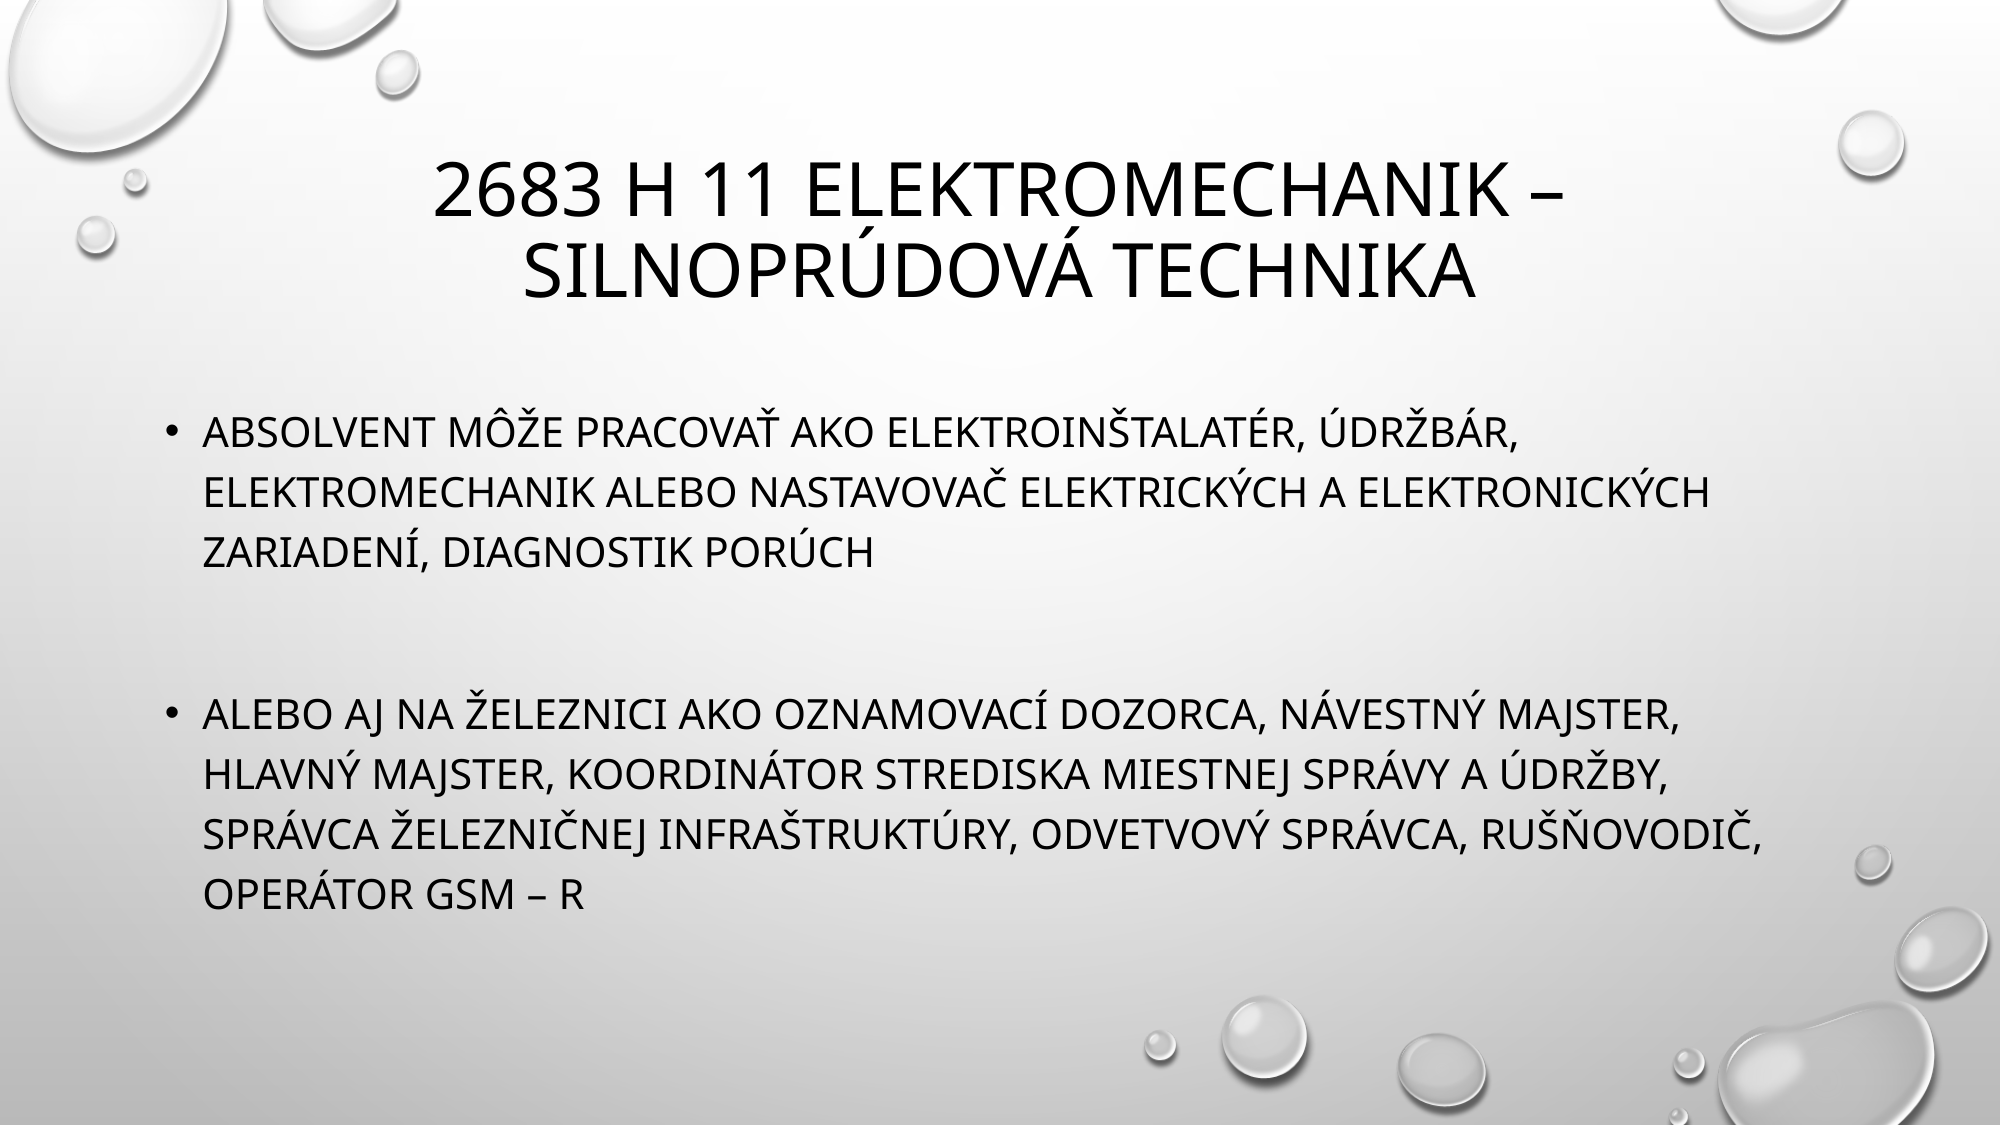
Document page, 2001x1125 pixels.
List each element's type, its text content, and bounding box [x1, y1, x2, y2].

title 2683 H 11 elektromechanik – silnoprúdová technika [149, 101, 1851, 364]
picture [0, 0, 2000, 1125]
list Absolvent môže pracovať ako elektroinštalatér, údržbár, elektromechanik alebo nastavovač elektrických a elektronických zariadení, diagnostik porúch Alebo aj na železnici ako oznamovací dozorca, návestný majster, hlavný majster, koordinátor strediska miestnej správy a údržby, správca železničnej infraštruktúry, odvetvový správca, rušňovodič, operátor GSM – R [149, 388, 1850, 950]
